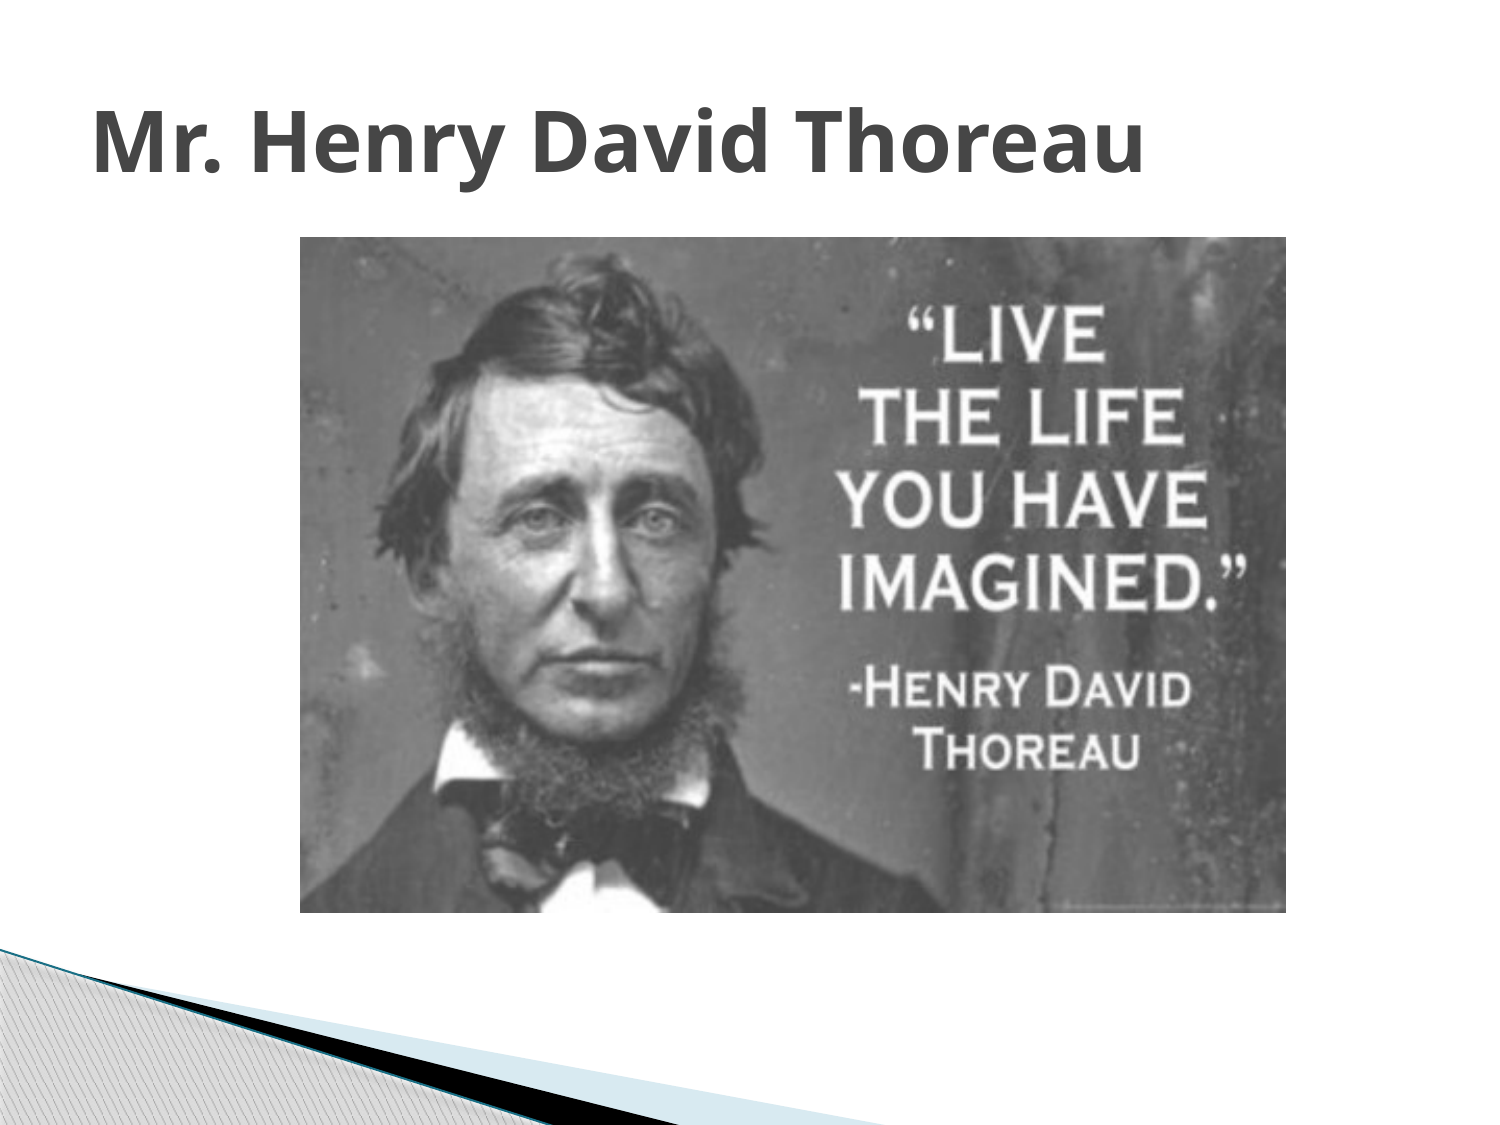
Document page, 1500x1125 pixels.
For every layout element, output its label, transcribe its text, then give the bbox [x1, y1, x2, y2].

picture [299, 237, 1286, 913]
title Mr. Henry David Thoreau [75, 45, 1425, 233]
